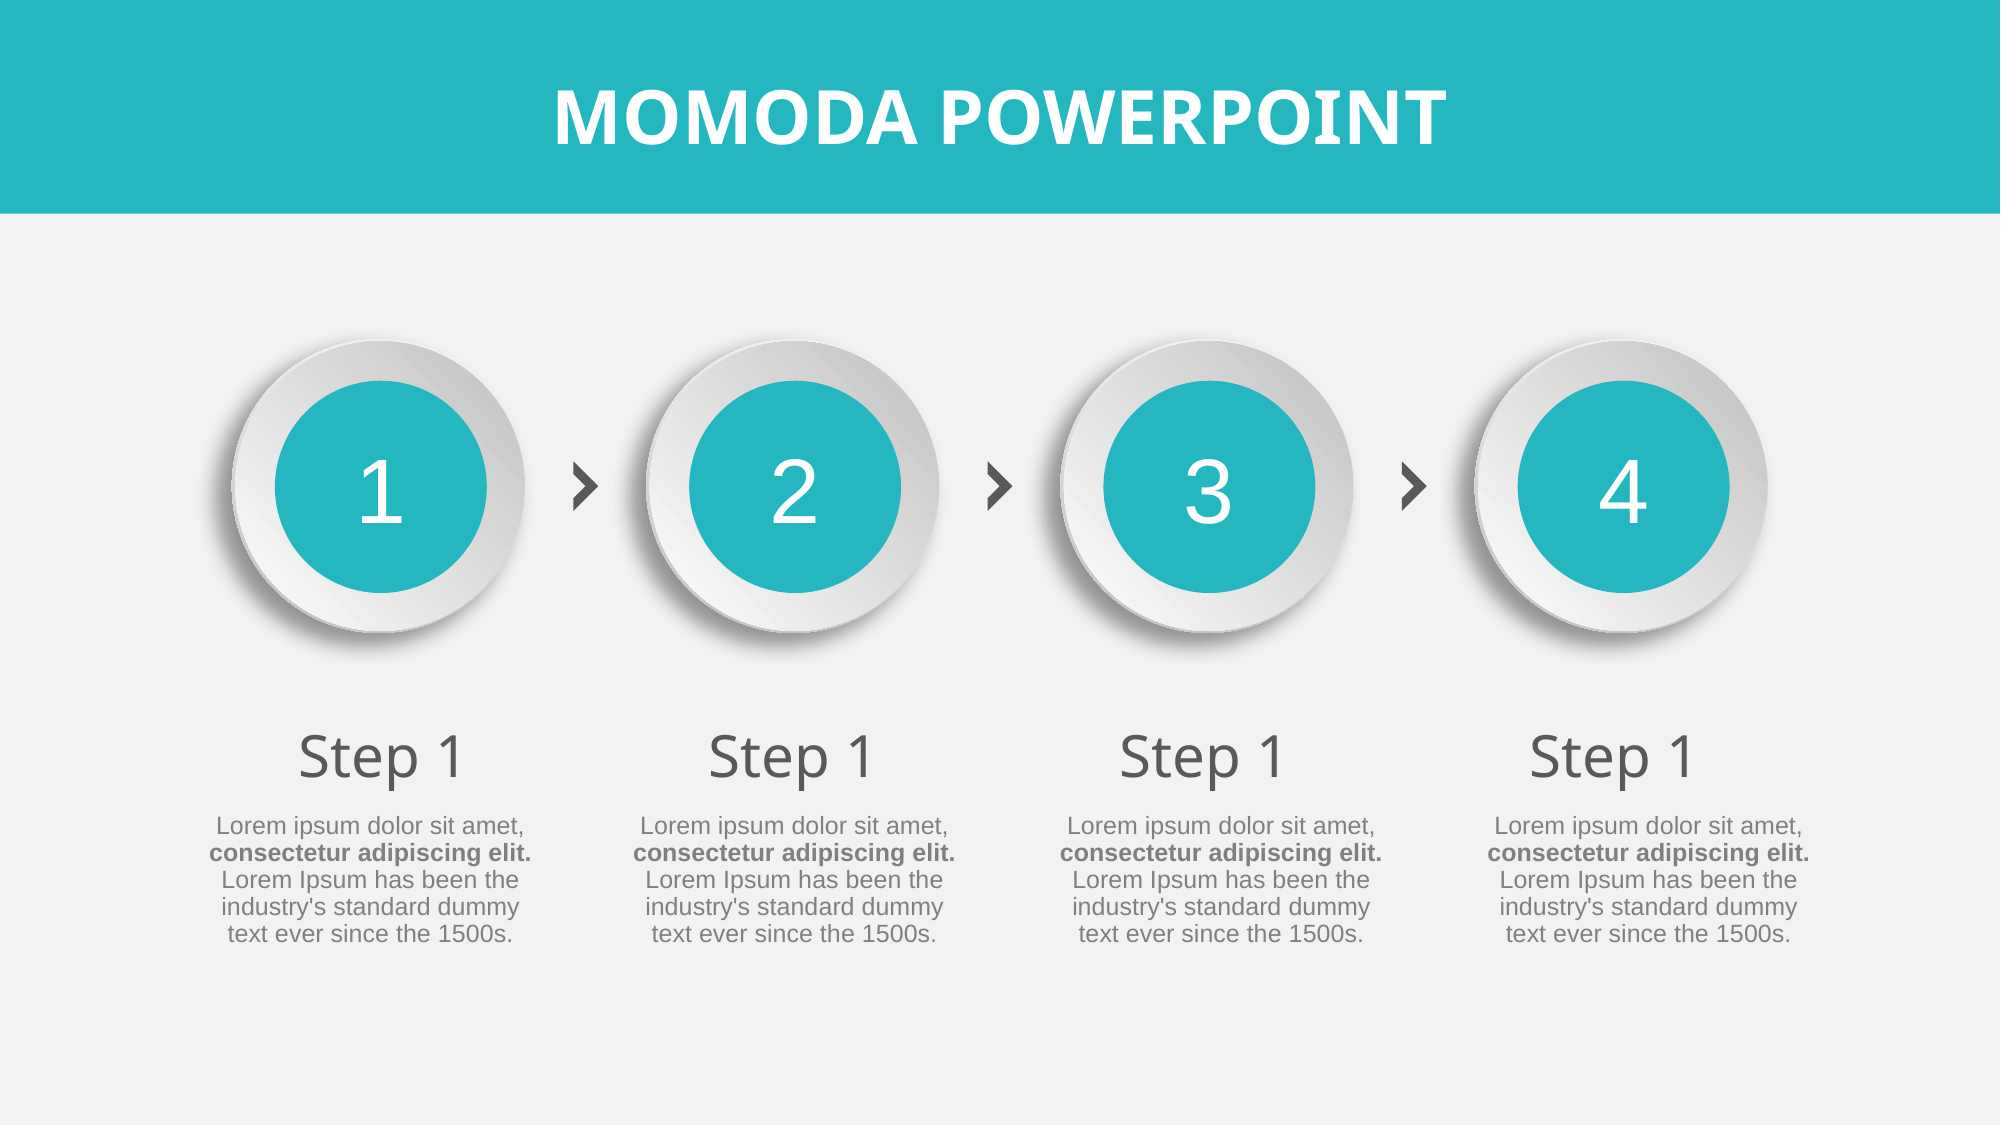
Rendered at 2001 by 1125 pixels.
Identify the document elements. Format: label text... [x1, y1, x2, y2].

text_box Step 1 [1385, 709, 1844, 799]
text_box Step 1 [154, 709, 564, 799]
text_box Lorem ipsum dolor sit amet, consectetur adipiscing elit. Lorem Ipsum has been the industry's standard dummy text ever since the 1500s. [193, 806, 548, 966]
text_box Lorem ipsum dolor sit amet, consectetur adipiscing elit. Lorem Ipsum has been the industry's standard dummy text ever since the 1500s. [614, 806, 976, 966]
text_box MOMODA POWERPOINT [536, 61, 1464, 167]
text_box [987, 461, 1013, 512]
text_box Lorem ipsum dolor sit amet, consectetur adipiscing elit. Lorem Ipsum has been the industry's standard dummy text ever since the 1500s. [1468, 806, 1830, 966]
text_box [1401, 461, 1427, 512]
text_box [1474, 339, 1769, 633]
text_box [0, 0, 2000, 215]
text_box Step 1 [564, 709, 975, 799]
text_box Step 1 [975, 709, 1385, 799]
text_box Lorem ipsum dolor sit amet, consectetur adipiscing elit. Lorem Ipsum has been the industry's standard dummy text ever since the 1500s. [1041, 806, 1402, 966]
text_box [646, 339, 940, 633]
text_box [231, 339, 526, 633]
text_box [1060, 339, 1354, 633]
text_box [573, 461, 599, 512]
